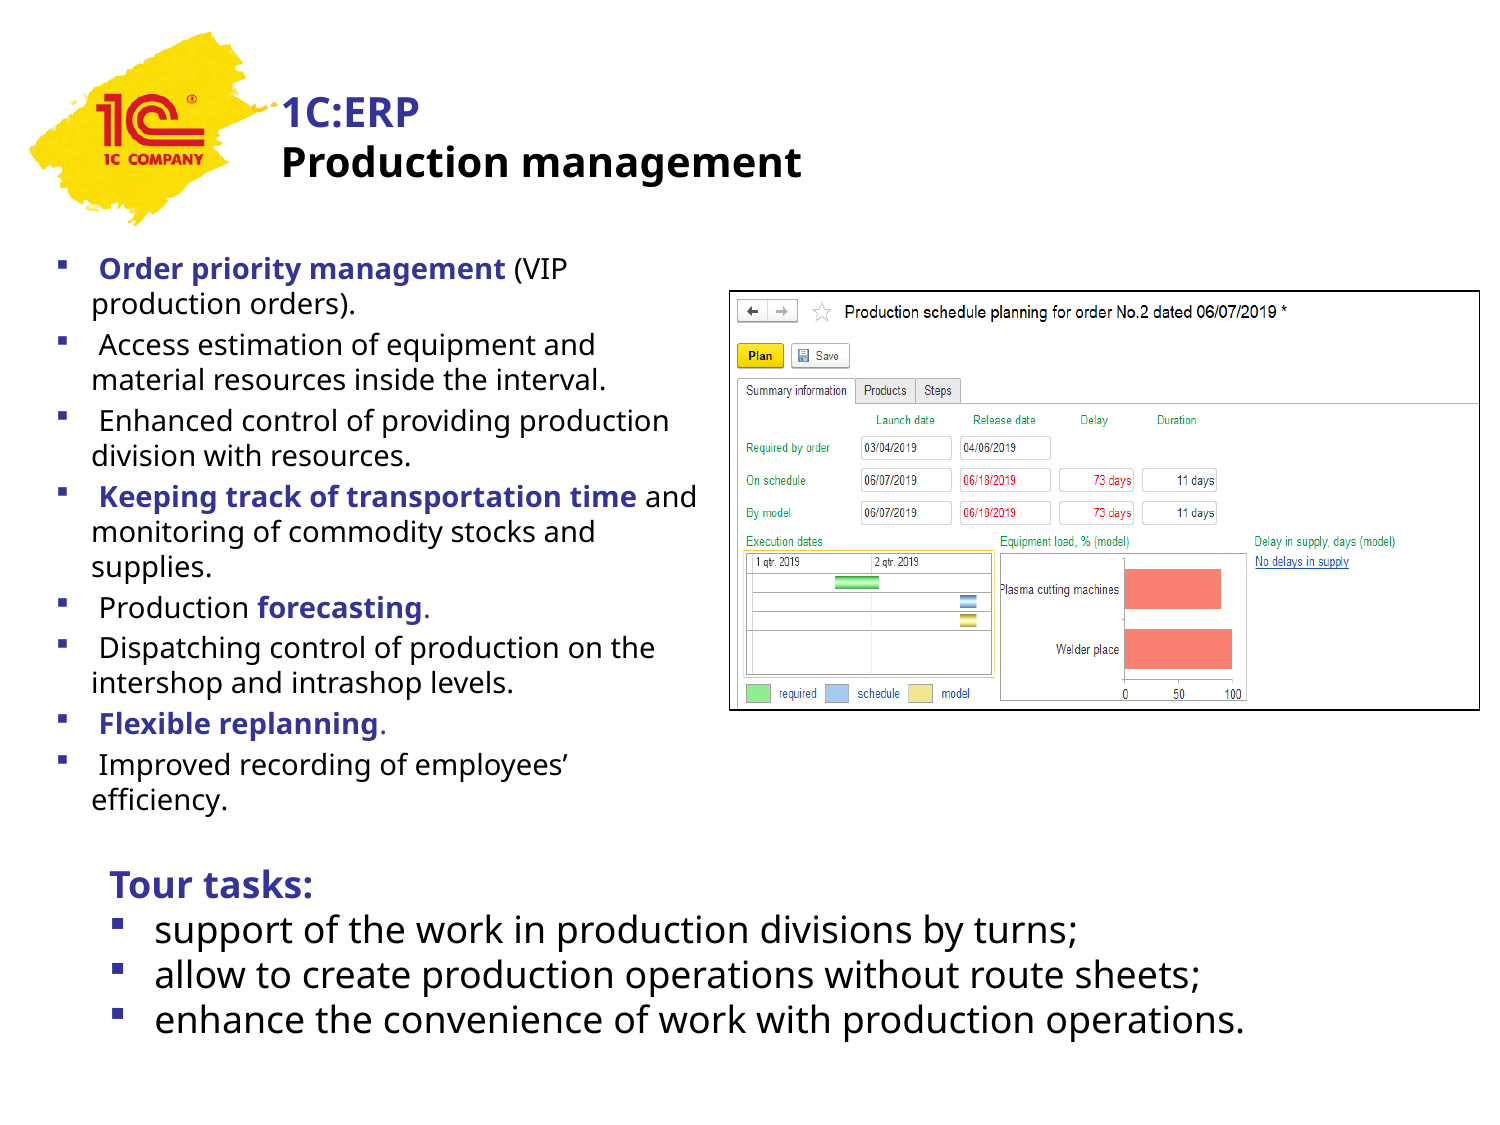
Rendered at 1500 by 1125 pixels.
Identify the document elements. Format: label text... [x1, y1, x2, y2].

picture [29, 32, 278, 226]
text_box Tour tasks: support of the work in production divisions by turns; allow to create production operations without route sheets; enhance the convenience of work with production operations. [94, 853, 1500, 1049]
title 1С:ERP Production management [265, 78, 1447, 234]
text_box Order priority management (VIP production orders). Access estimation of equipment and material resources inside the interval. Enhanced control of providing production division with resources. Keeping track of transportation time and monitoring of commodity stocks and supplies. Production forecasting. Dispatching control of production on the intershop and intrashop levels. Flexible replanning. Improved recording of employees’ efficiency. [41, 243, 727, 824]
picture [729, 291, 1480, 710]
